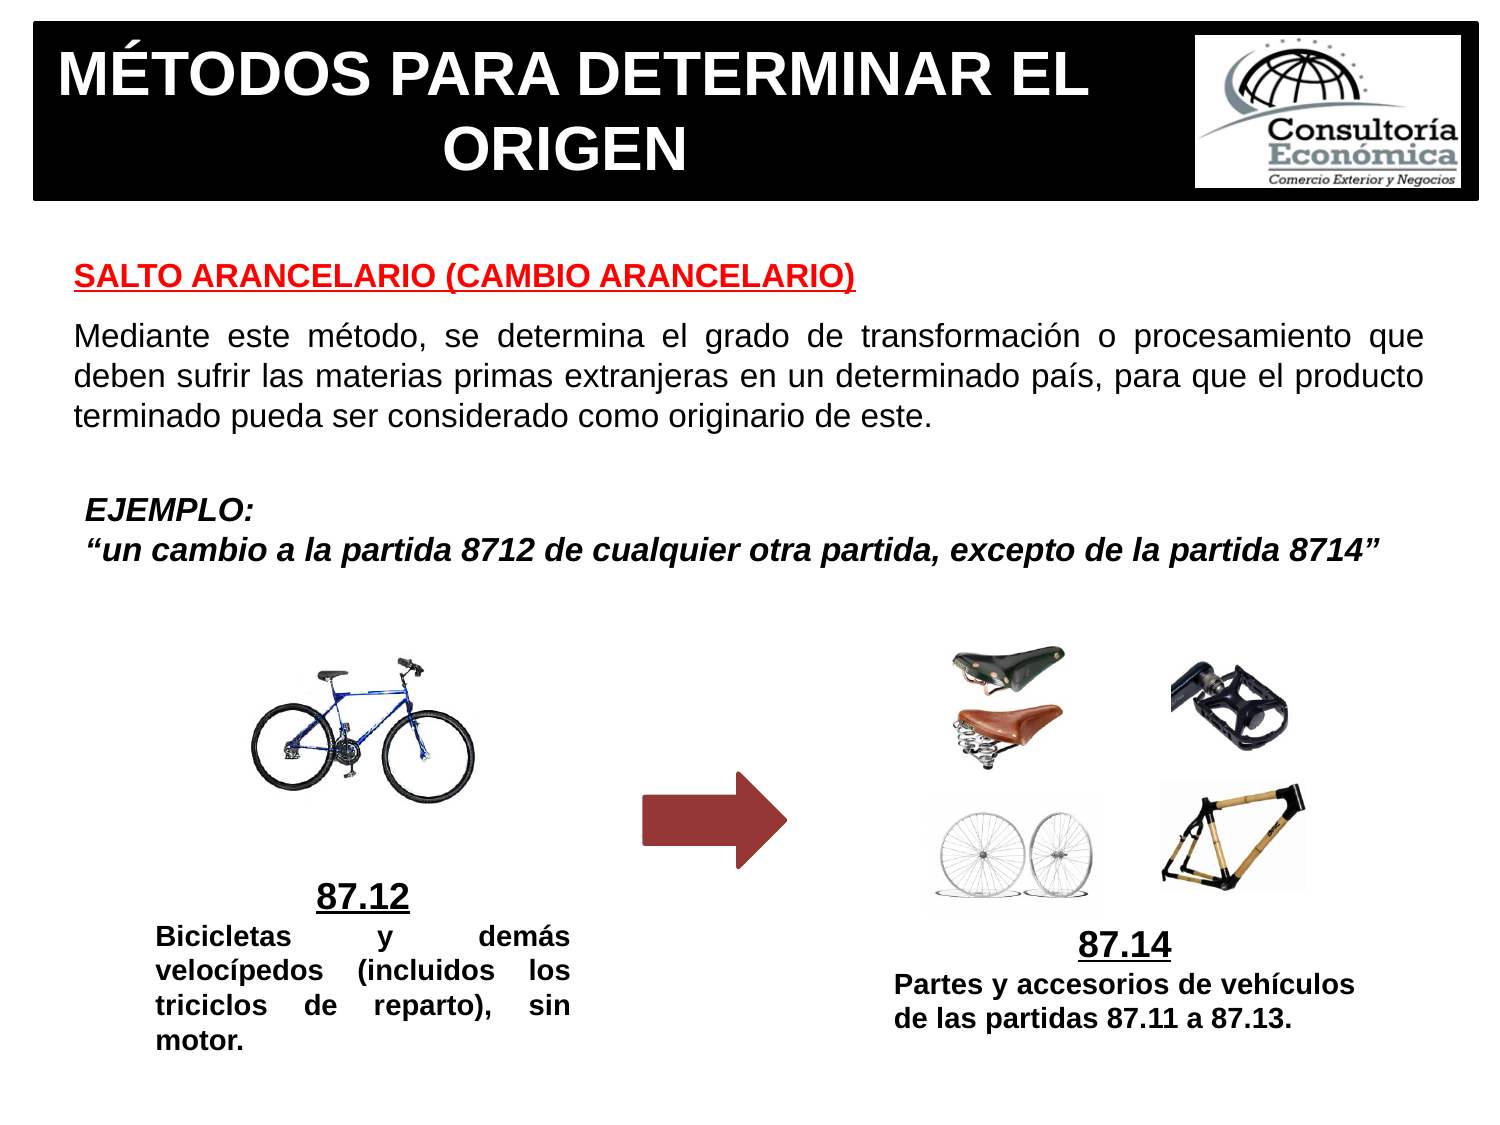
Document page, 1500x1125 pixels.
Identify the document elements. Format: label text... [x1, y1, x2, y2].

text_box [878, 638, 1372, 1044]
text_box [34, 23, 1477, 200]
text_box [642, 771, 788, 870]
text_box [140, 597, 587, 1067]
text_box EJEMPLO: “un cambio a la partida 8712 de cualquier otra partida, excepto de la partida 8714” [70, 480, 1430, 575]
text_box MÉTODOS PARA DETERMINAR EL ORIGEN [23, 25, 30, 191]
text_box SALTO ARANCELARIO (CAMBIO ARANCELARIO) Mediante este método, se determina el grado de transformación o procesamiento que deben sufrir las materias primas extranjeras en un determinado país, para que el producto terminado pueda ser considerado como originario de este. [58, 247, 1442, 442]
